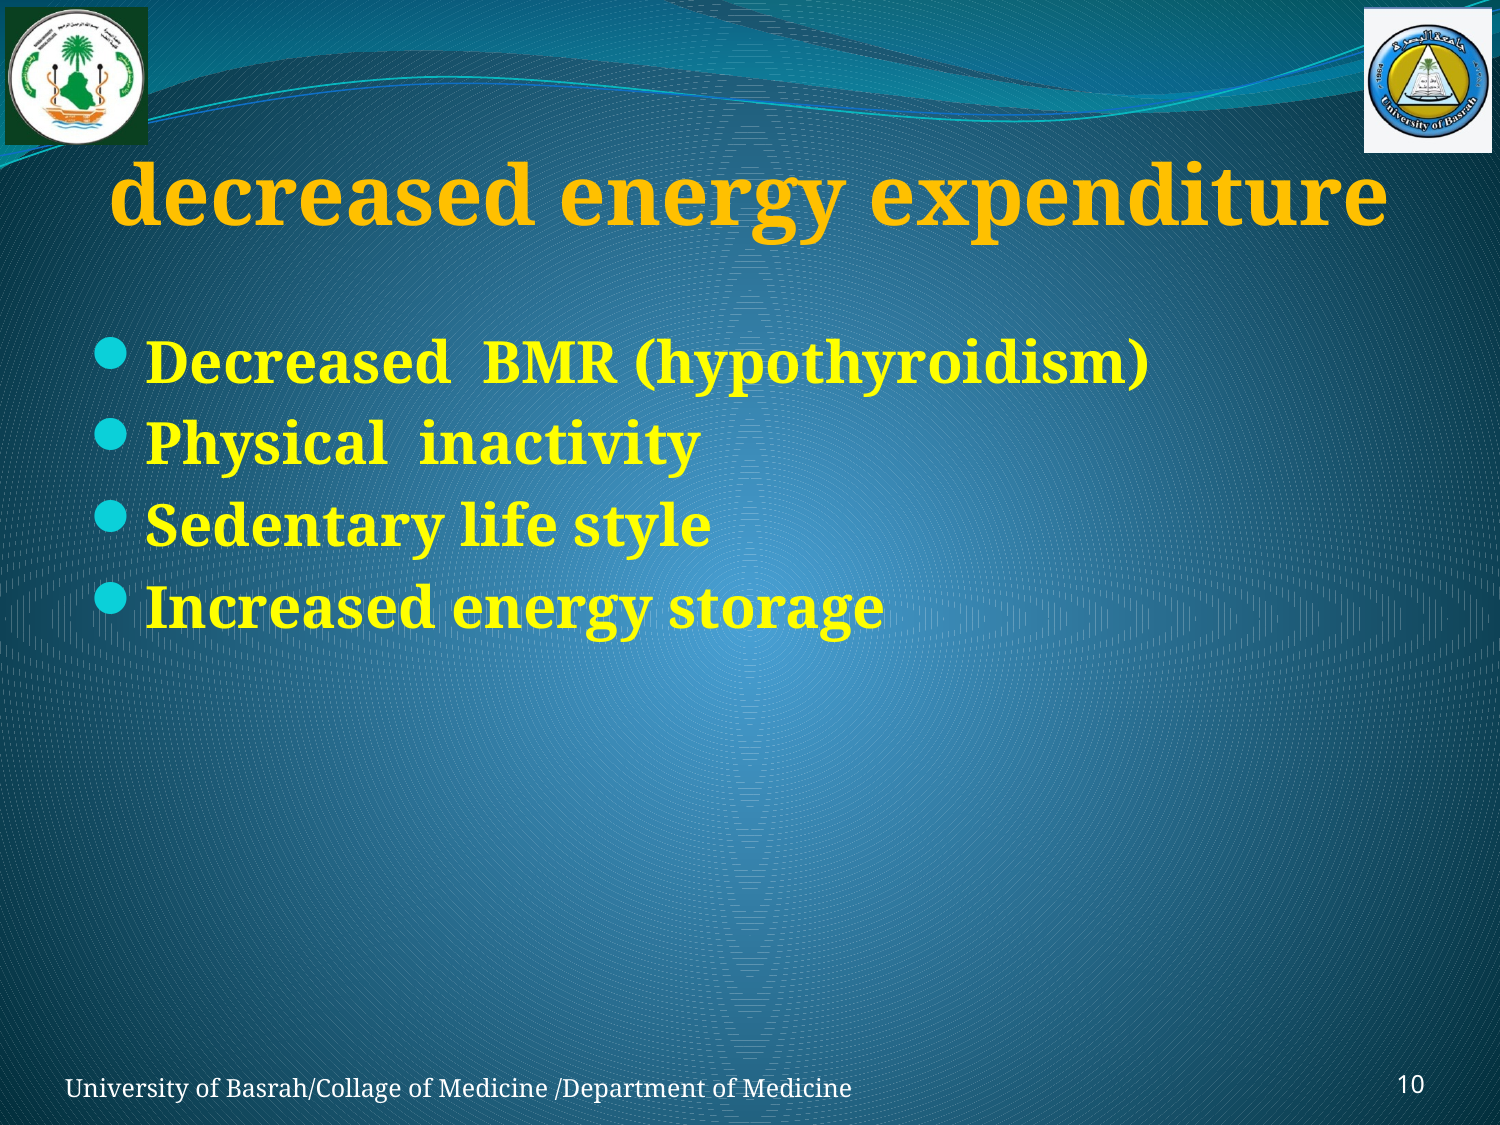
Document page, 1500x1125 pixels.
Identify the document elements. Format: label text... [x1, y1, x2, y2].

slide_number 10 [1299, 1042, 1425, 1103]
title decreased energy expenditure [75, 54, 1425, 243]
picture [1364, 7, 1492, 153]
footer University of Basrah/Collage of Medicine /Department of Medicine [64, 1058, 988, 1103]
picture [5, 8, 147, 145]
list Decreased BMR (hypothyroidism) Physical inactivity Sedentary life style Increased energy storage [75, 317, 1425, 1038]
